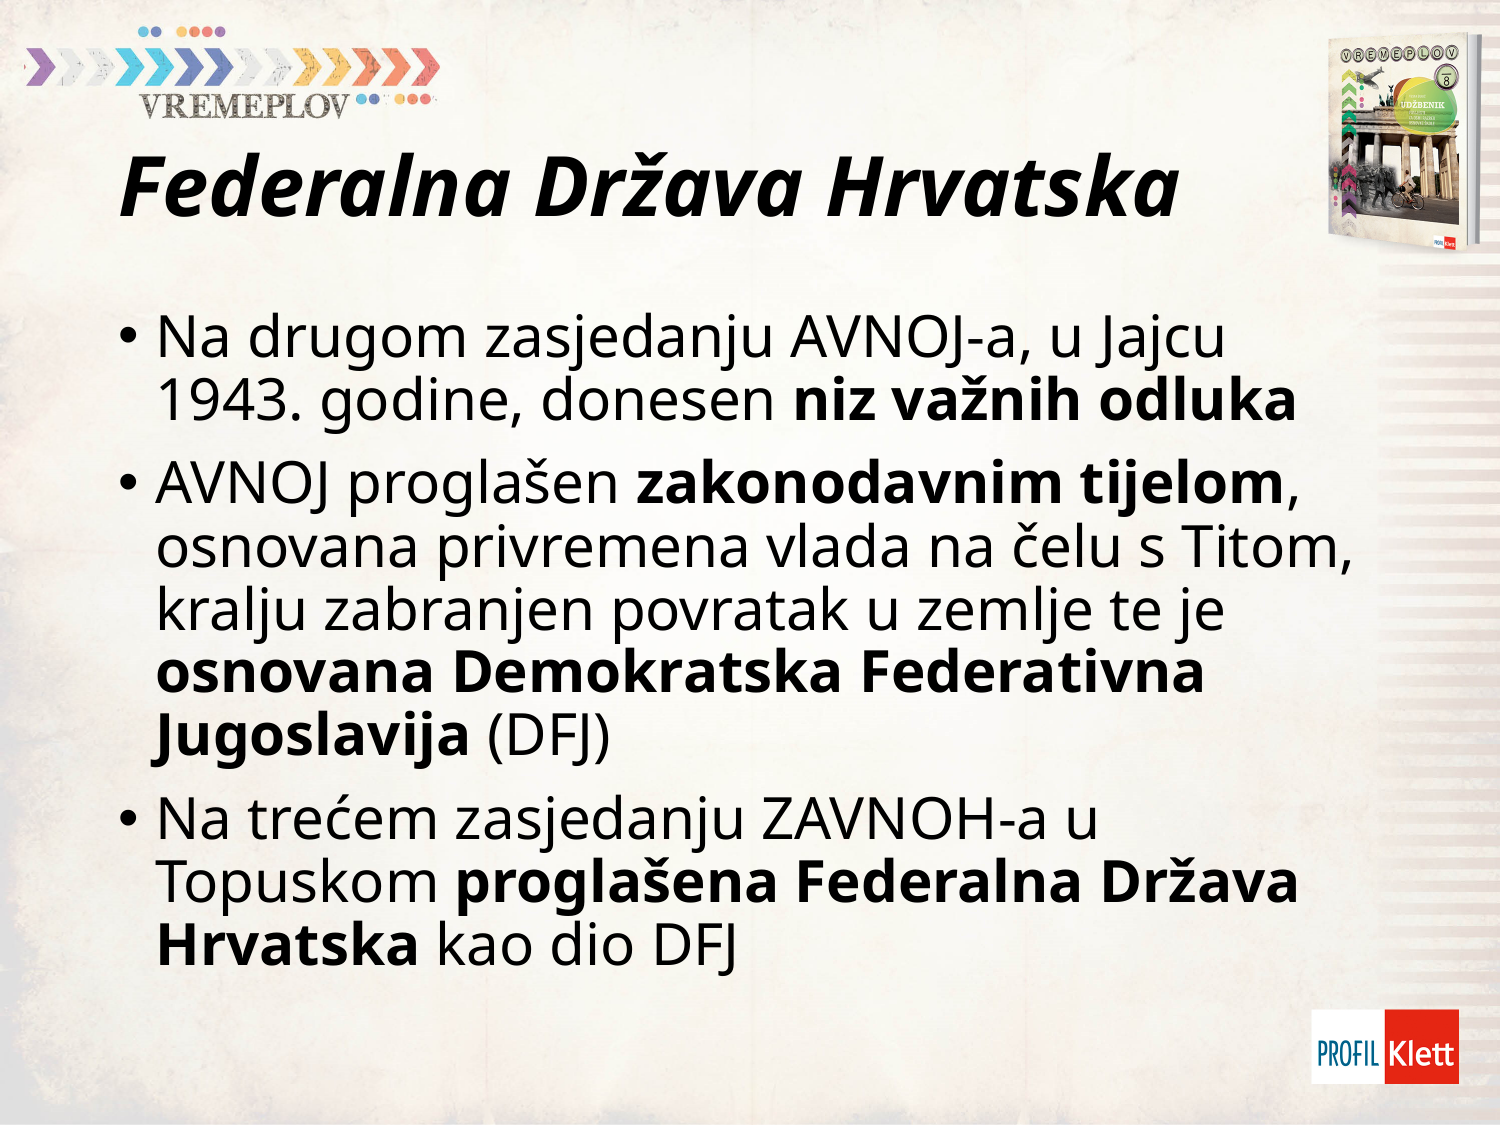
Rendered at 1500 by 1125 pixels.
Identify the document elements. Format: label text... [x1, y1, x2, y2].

picture [0, 0, 1500, 1125]
list Na drugom zasjedanju AVNOJ-a, u Jajcu 1943. godine, donesen niz važnih odluka AVNOJ proglašen zakonodavnim tijelom, osnovana privremena vlada na čelu s Titom, kralju zabranjen povratak u zemlje te je osnovana Demokratska Federativna Jugoslavija (DFJ) Na trećem zasjedanju ZAVNOH-a u Topuskom proglašena Federalna Država Hrvatska kao dio DFJ [103, 299, 1397, 1014]
title Federalna Država Hrvatska [103, 81, 1397, 299]
